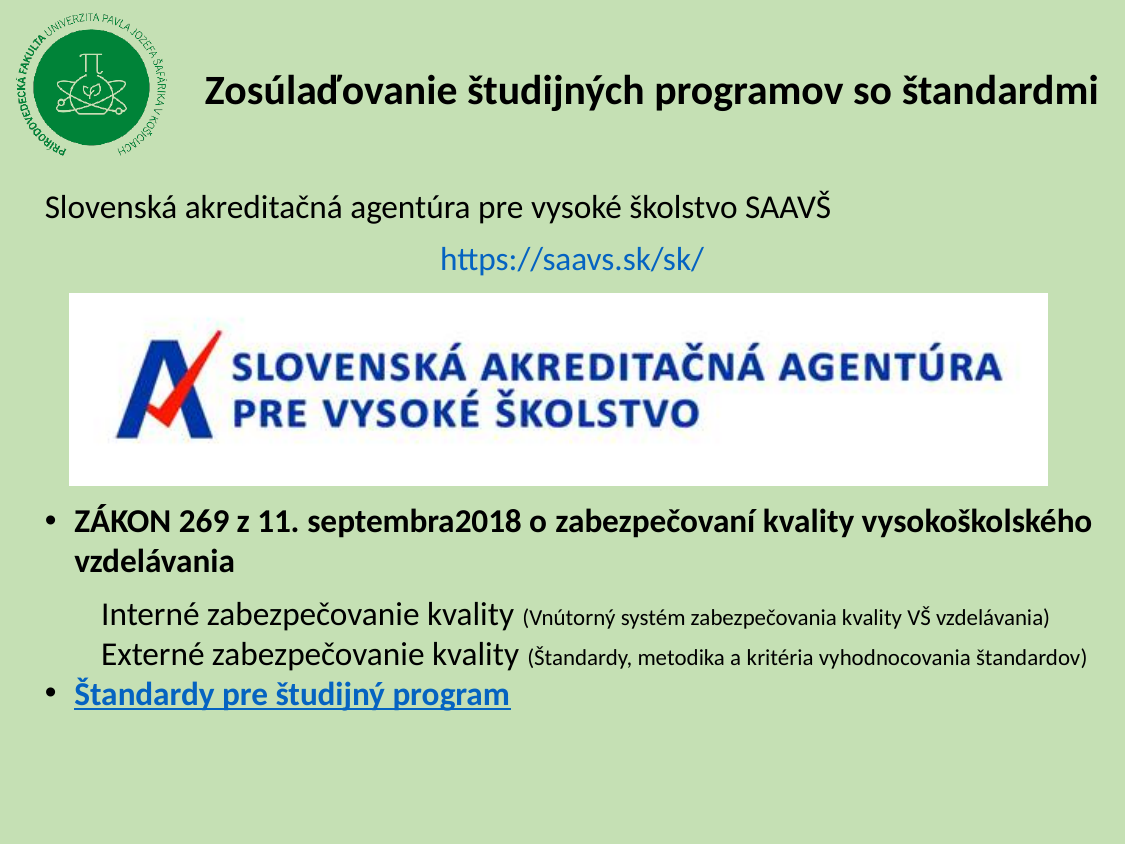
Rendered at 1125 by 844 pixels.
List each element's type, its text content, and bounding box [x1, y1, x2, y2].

list Slovenská akreditačná agentúra pre vysoké školstvo SAAVŠ https://saavs.sk/sk/ ZÁKON 269 z 11. septembra2018 o zabezpečovaní kvality vysokoškolského vzdelávania Interné zabezpečovanie kvality (Vnútorný systém zabezpečovania kvality VŠ vzdelávania) Externé zabezpečovanie kvality (Štandardy, metodika a kritéria vyhodnocovania štandardov) Štandardy pre študijný program [29, 177, 1115, 794]
picture [69, 293, 1048, 486]
picture [10, 11, 173, 156]
title Zosúlaďovanie študijných programov so štandardmi [182, 33, 1115, 149]
